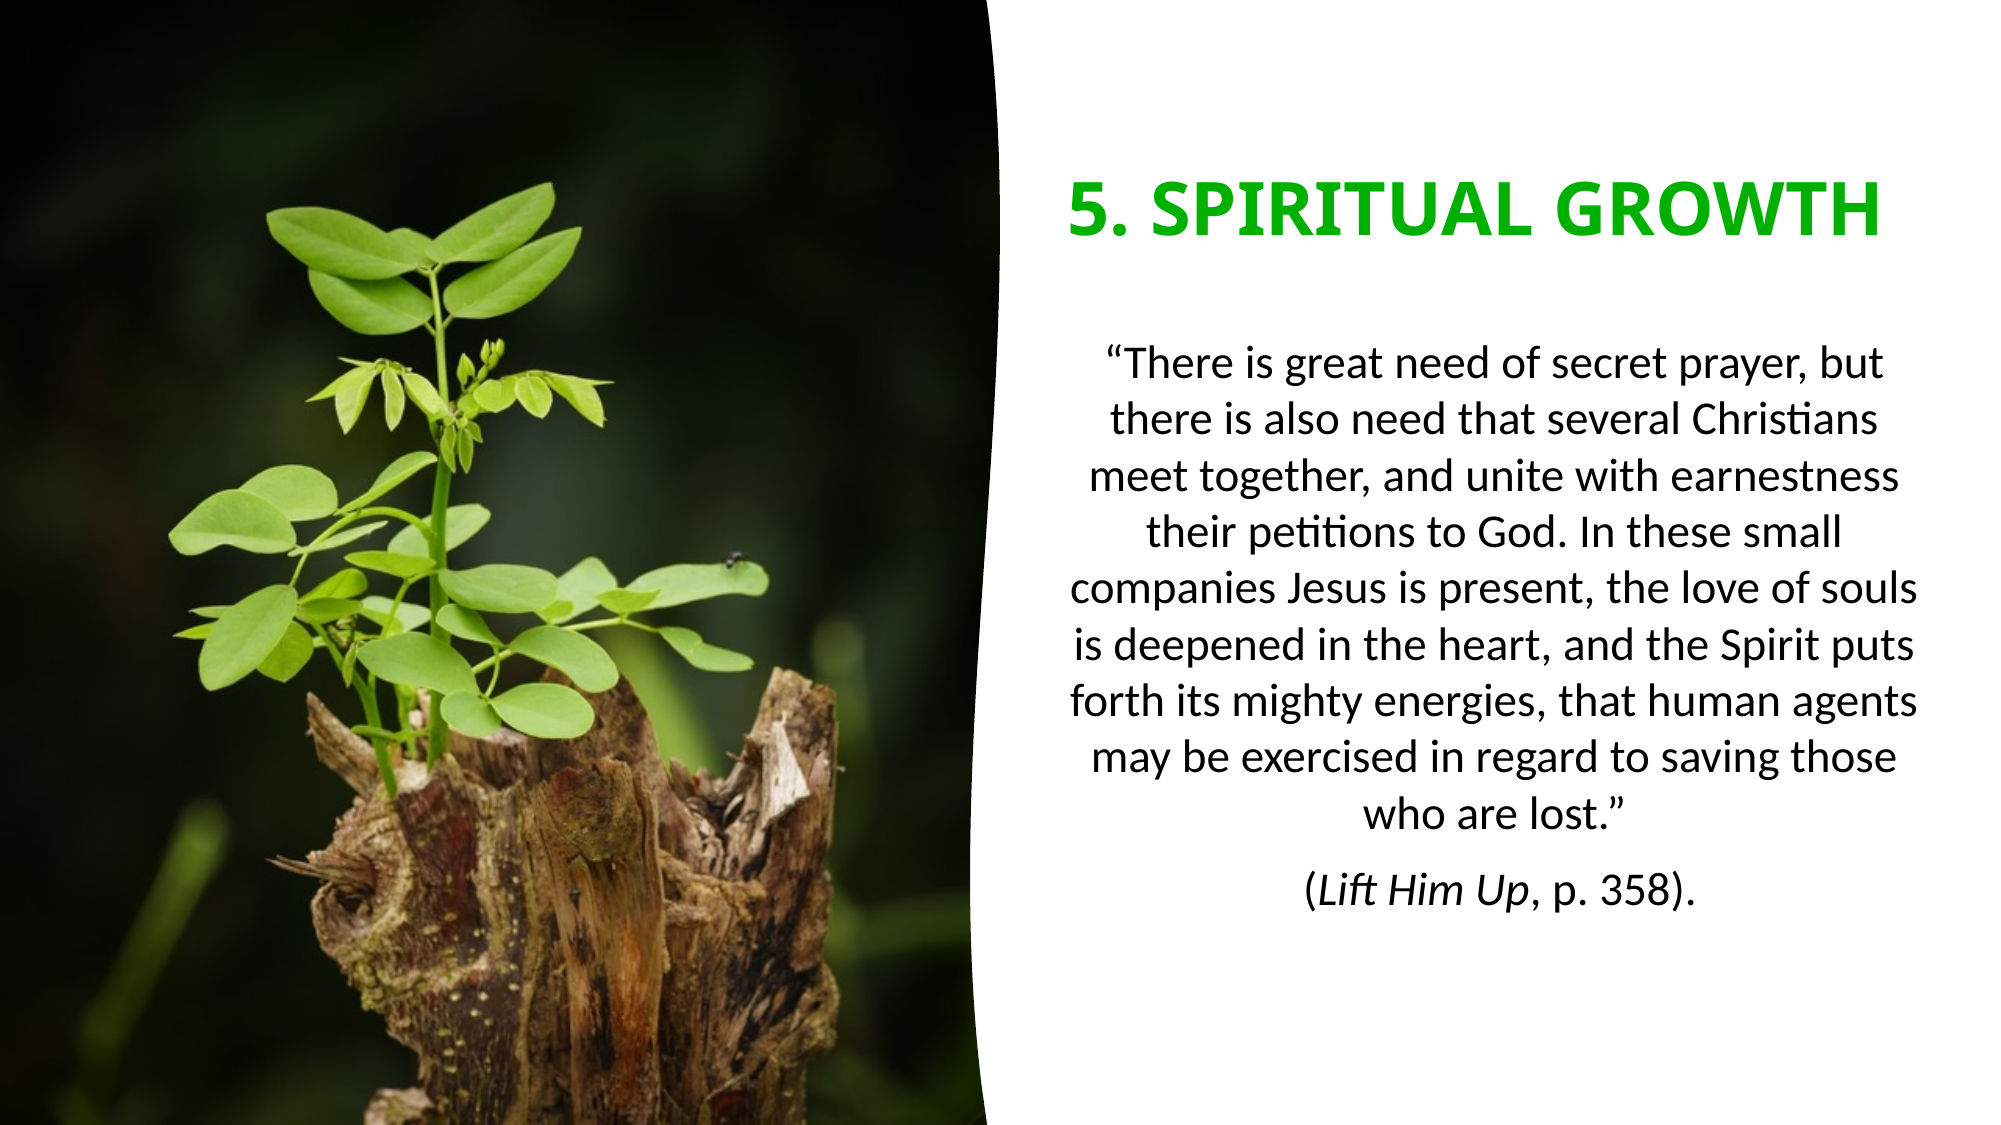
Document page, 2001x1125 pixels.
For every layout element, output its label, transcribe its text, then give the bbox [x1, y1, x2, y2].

title 5. SPIRITUAL GROWTH [1052, 80, 1921, 323]
list “There is great need of secret prayer, but there is also need that several Christians meet together, and unite with earnestness their petitions to God. In these small companies Jesus is present, the love of souls is deepened in the heart, and the Spirit puts forth its mighty energies, that human agents may be exercised in regard to saving those who are lost.” (Lift Him Up, p. 358). [1041, 323, 1948, 1003]
picture [0, 0, 1000, 1125]
